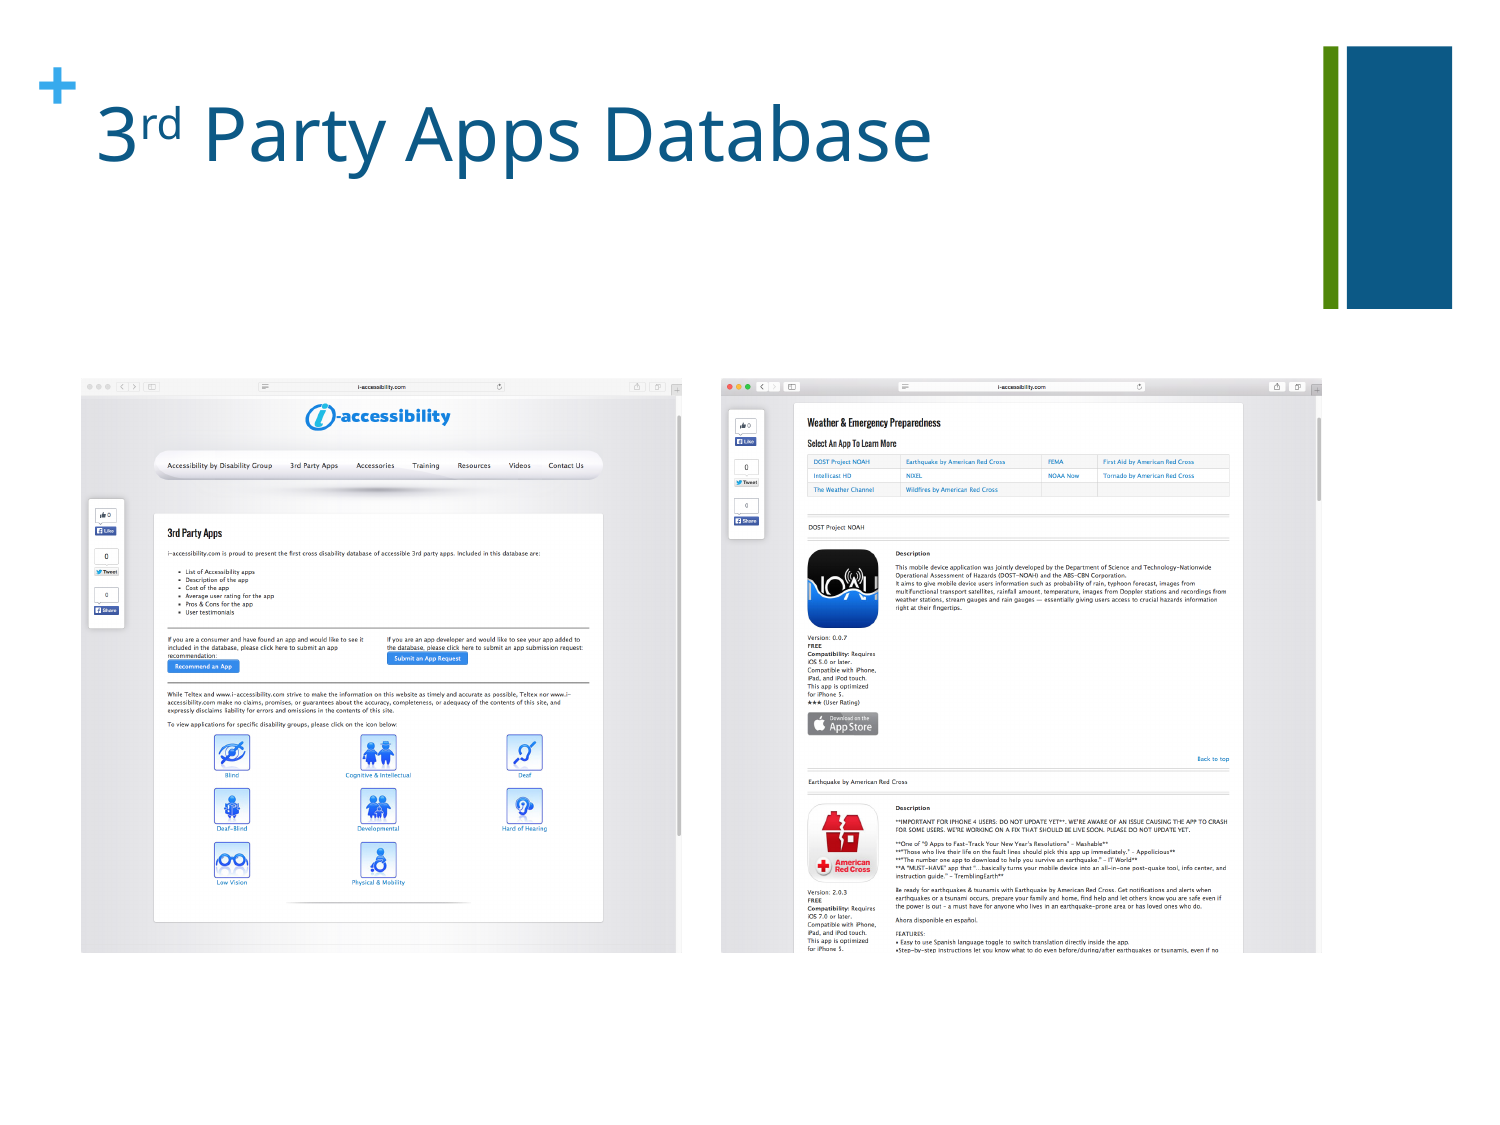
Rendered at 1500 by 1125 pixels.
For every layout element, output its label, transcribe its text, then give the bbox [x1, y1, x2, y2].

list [721, 325, 1323, 1006]
title 3rd Party Apps Database [81, 79, 1322, 263]
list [81, 325, 683, 1006]
